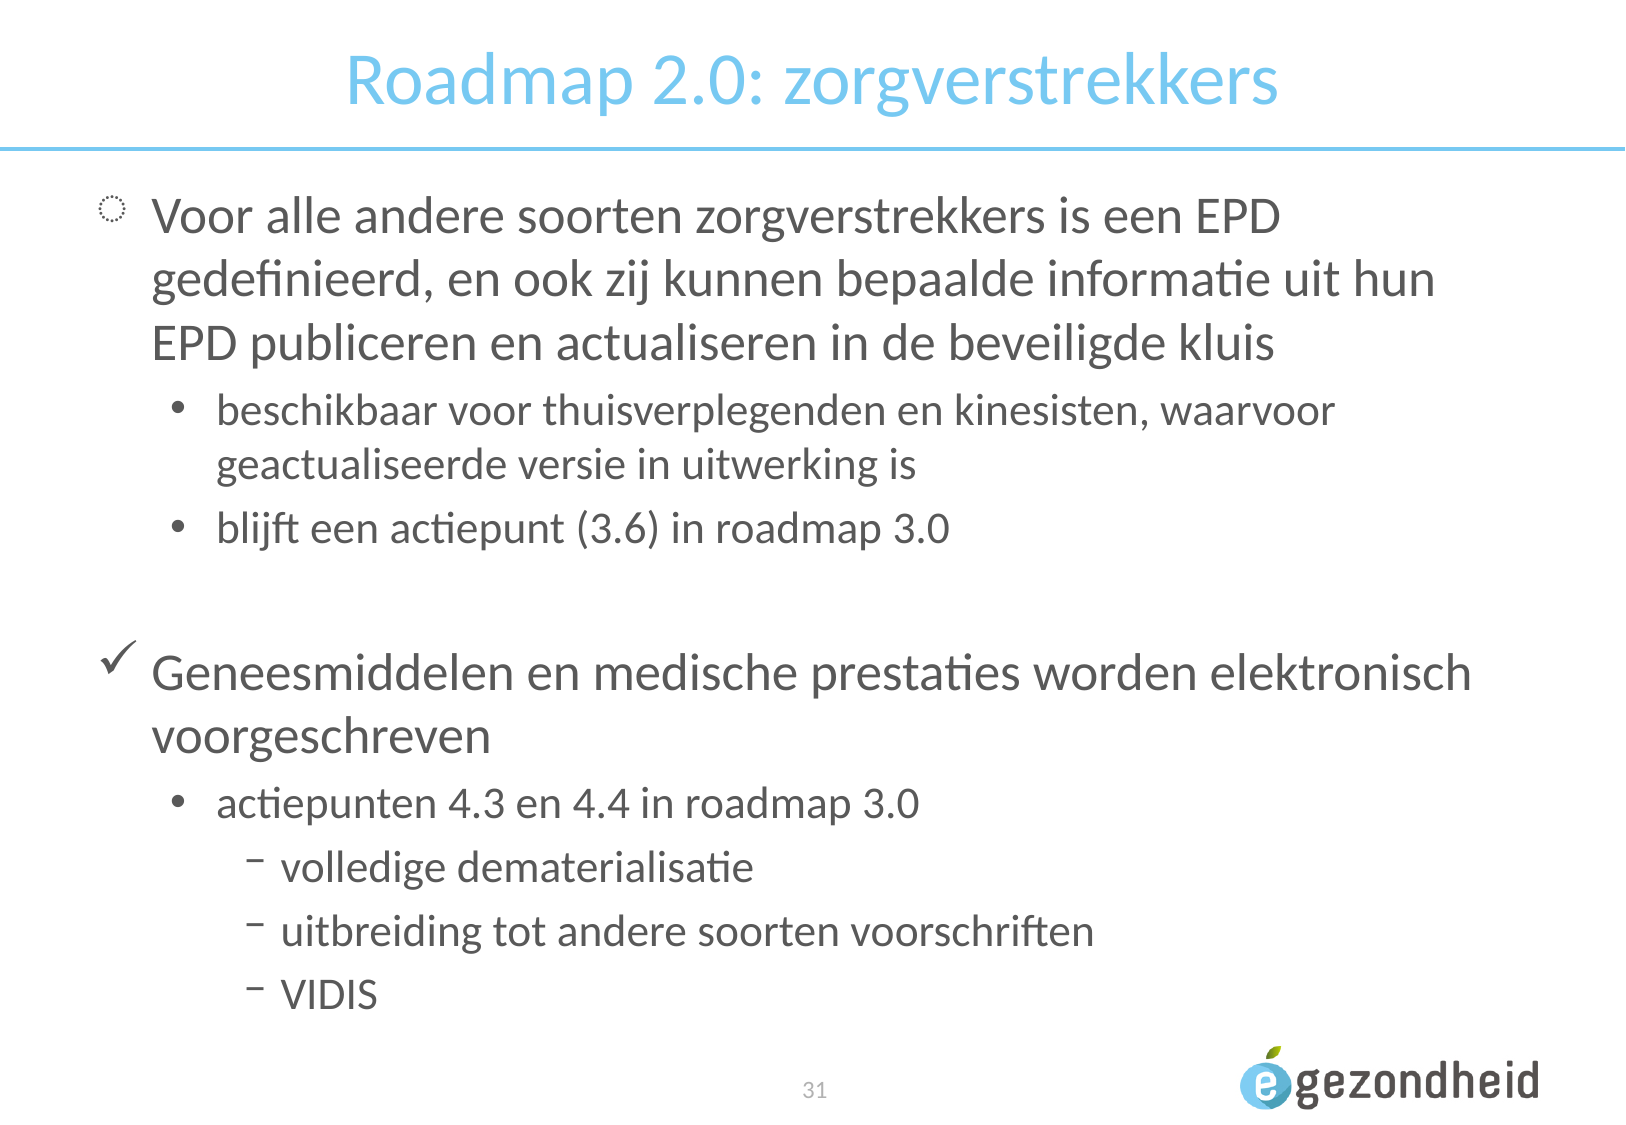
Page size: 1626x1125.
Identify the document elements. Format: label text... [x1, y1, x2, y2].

title Roadmap 2.0: zorgverstrekkers [0, 0, 1625, 149]
list Voor alle andere soorten zorgverstrekkers is een EPD gedefinieerd, en ook zij kunnen bepaalde informatie uit hun EPD publiceren en actualiseren in de beveiligde kluis beschikbaar voor thuisverplegenden en kinesisten, waarvoor geactualiseerde versie in uitwerking is blijft een actiepunt (3.6) in roadmap 3.0 Geneesmiddelen en medische prestaties worden elektronisch voorgeschreven actiepunten 4.3 en 4.4 in roadmap 3.0 volledige dematerialisatie uitbreiding tot andere soorten voorschriften VIDIS [81, 172, 1544, 1035]
slide_number 31 [625, 1058, 1005, 1119]
picture [1209, 1037, 1568, 1125]
